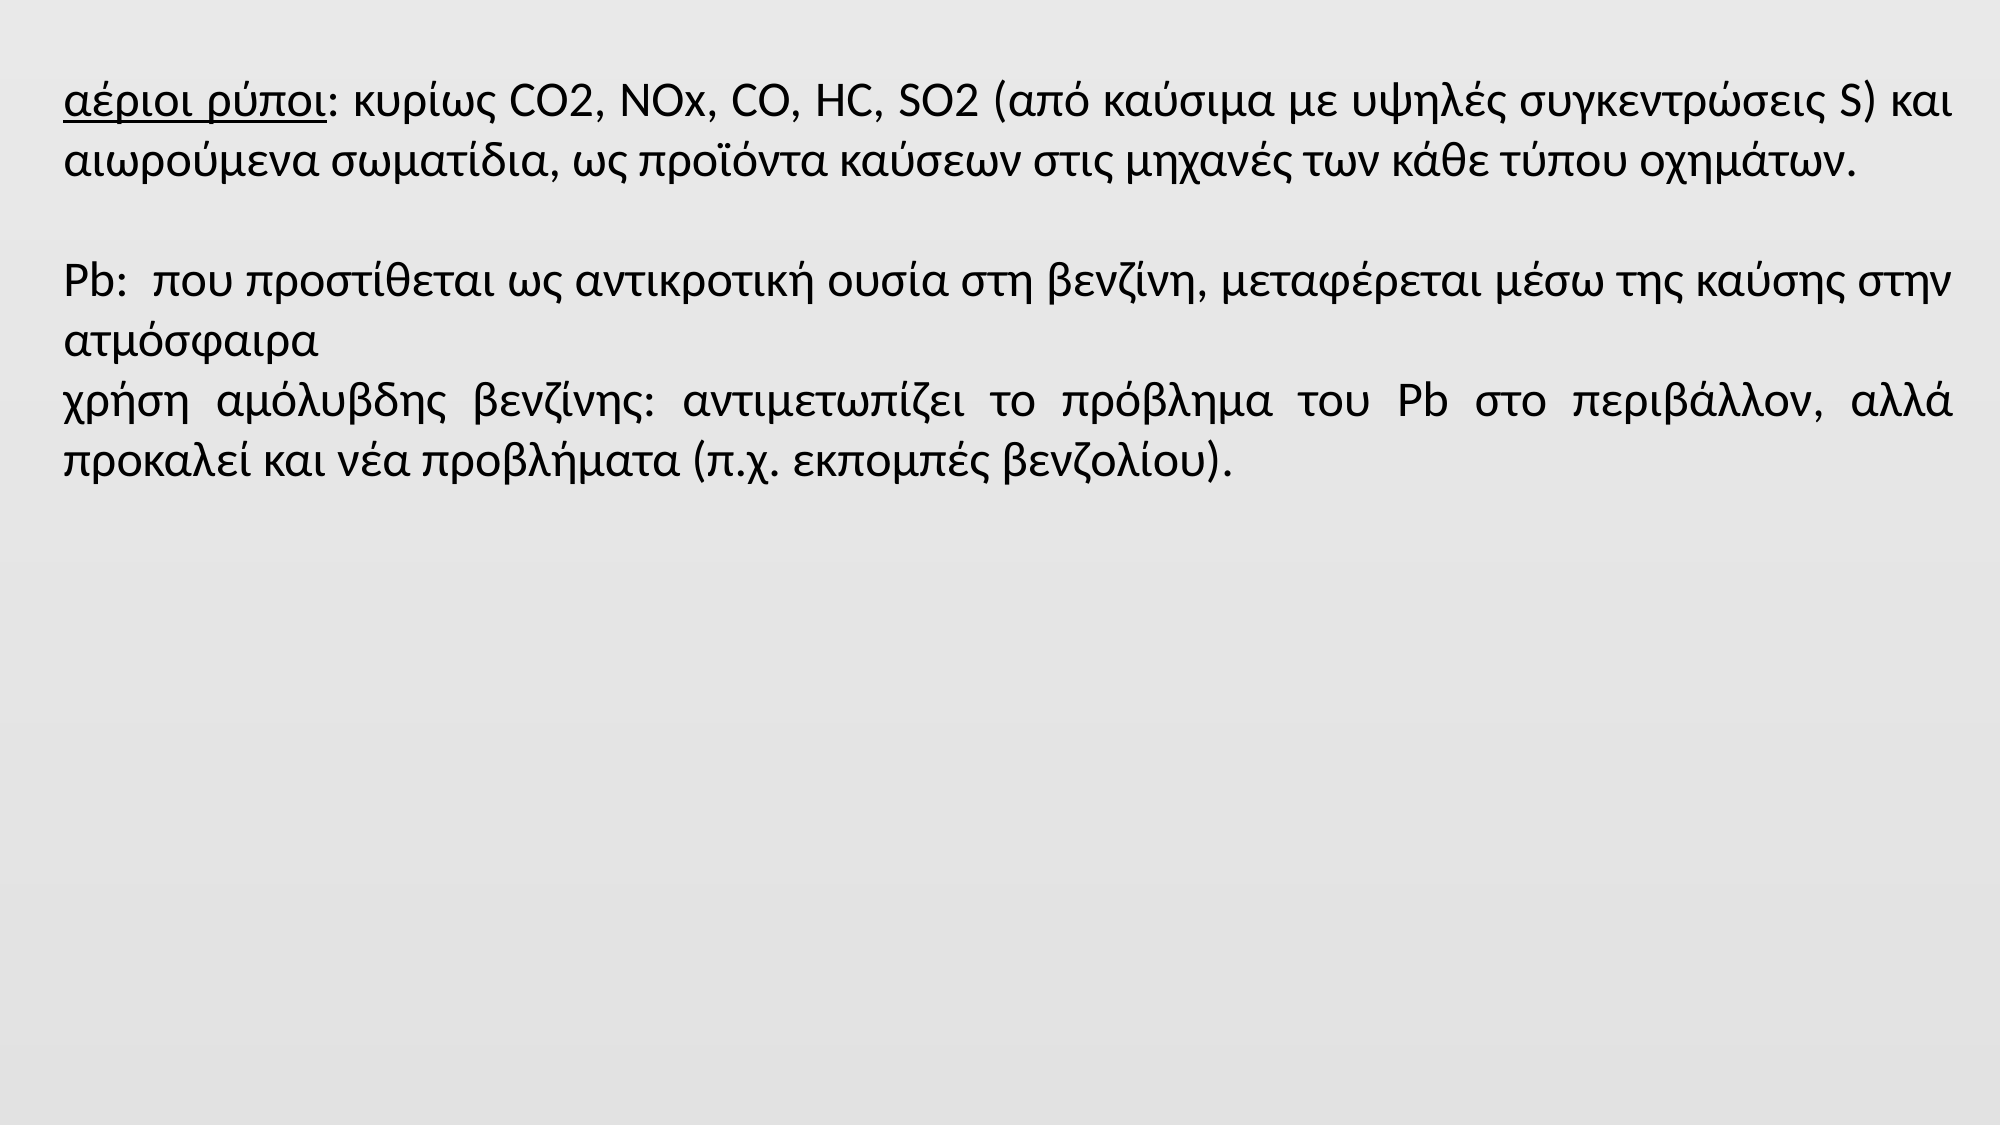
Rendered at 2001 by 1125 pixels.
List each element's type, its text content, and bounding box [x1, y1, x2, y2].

text_box αέριοι ρύποι: κυρίως CO2, NOx, CO, HC, SO2 (από καύσιμα με υψηλές συγκεντρώσεις S) και αιωρούμενα σωματίδια, ως προϊόντα καύσεων στις μηχανές των κάθε τύπου οχημάτων. Pb: που προστίθεται ως αντικροτική ουσία στη βενζίνη, μεταφέρεται μέσω της καύσης στην ατμόσφαιρα χρήση αμόλυβδης βενζίνης: αντιμετωπίζει το πρόβλημα του Pb στο περιβάλλον, αλλά προκαλεί και νέα προβλήματα (π.χ. εκπομπές βενζολίου). [48, 59, 1969, 599]
